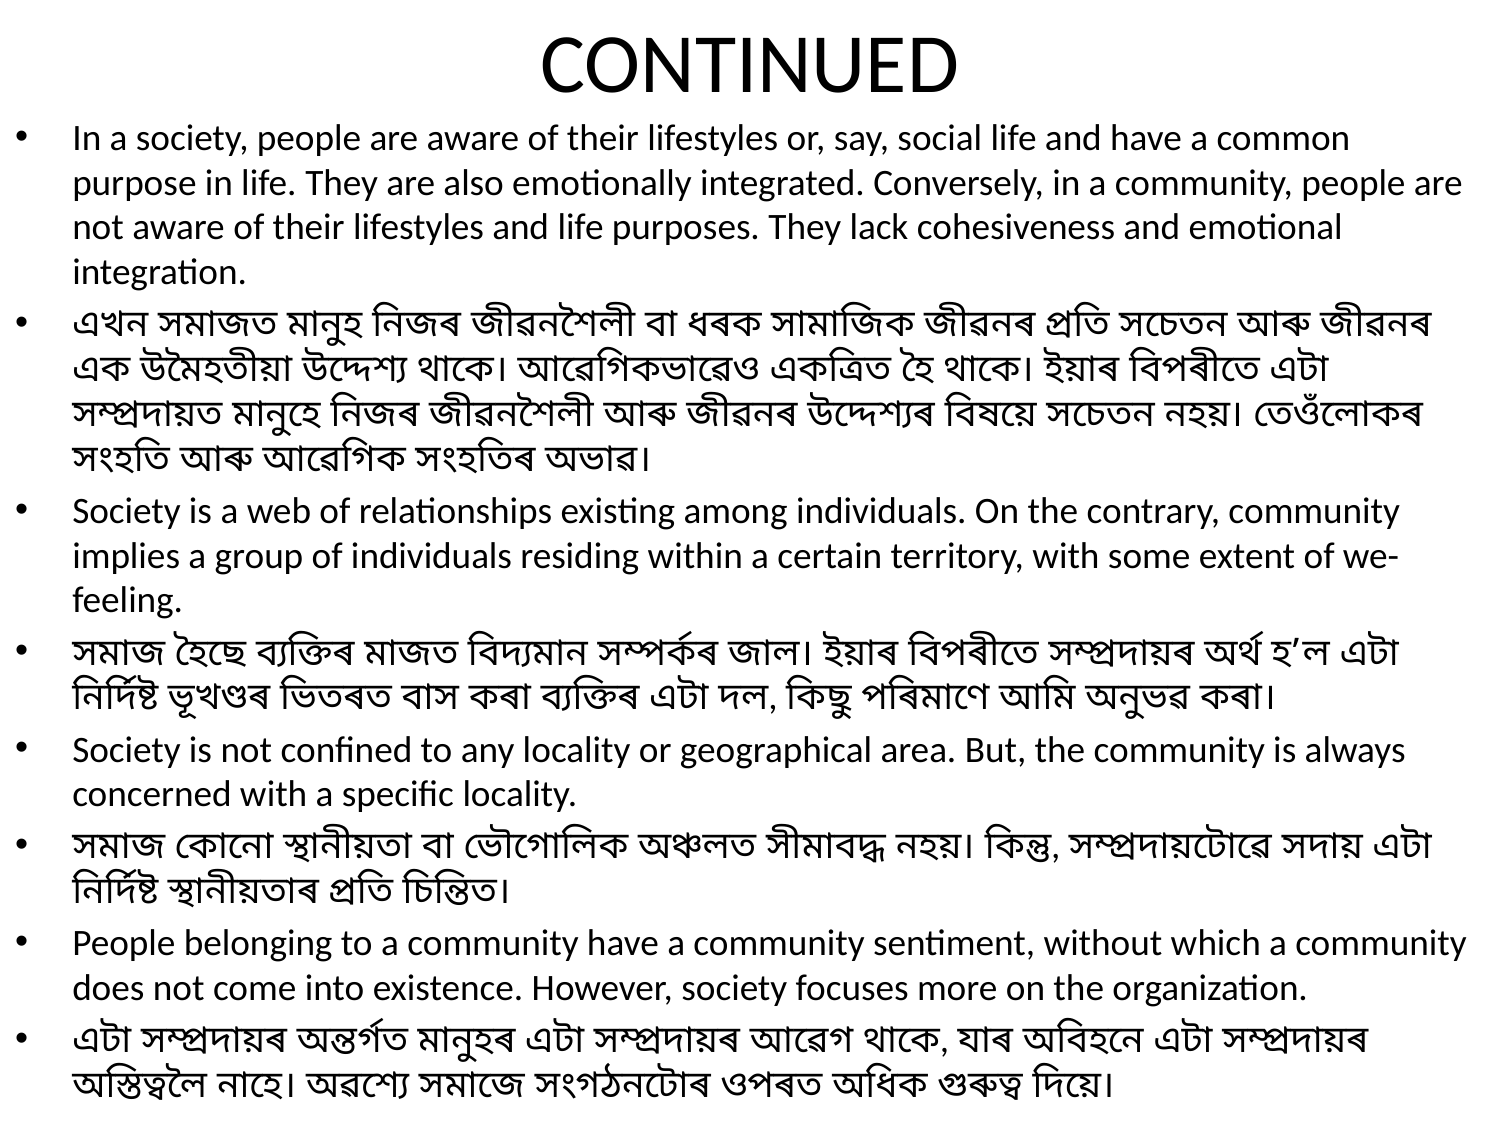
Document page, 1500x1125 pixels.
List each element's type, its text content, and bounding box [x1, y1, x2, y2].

list In a society, people are aware of their lifestyles or, say, social life and have a common purpose in life. They are also emotionally integrated. Conversely, in a community, people are not aware of their lifestyles and life purposes. They lack cohesiveness and emotional integration. এখন সমাজত মানুহ নিজৰ জীৱনশৈলী বা ধৰক সামাজিক জীৱনৰ প্ৰতি সচেতন আৰু জীৱনৰ এক উমৈহতীয়া উদ্দেশ্য থাকে। আৱেগিকভাৱেও একত্ৰিত হৈ থাকে। ইয়াৰ বিপৰীতে এটা সম্প্ৰদায়ত মানুহে নিজৰ জীৱনশৈলী আৰু জীৱনৰ উদ্দেশ্যৰ বিষয়ে সচেতন নহয়। তেওঁলোকৰ সংহতি আৰু আৱেগিক সংহতিৰ অভাৱ। Society is a web of relationships existing among individuals. On the contrary, community implies a group of individuals residing within a certain territory, with some extent of we-feeling. সমাজ হৈছে ব্যক্তিৰ মাজত বিদ্যমান সম্পৰ্কৰ জাল। ইয়াৰ বিপৰীতে সম্প্ৰদায়ৰ অৰ্থ হ’ল এটা নিৰ্দিষ্ট ভূখণ্ডৰ ভিতৰত বাস কৰা ব্যক্তিৰ এটা দল, কিছু পৰিমাণে আমি অনুভৱ কৰা। Society is not confined to any locality or geographical area. But, the community is always concerned with a specific locality. সমাজ কোনো স্থানীয়তা বা ভৌগোলিক অঞ্চলত সীমাবদ্ধ নহয়। কিন্তু, সম্প্ৰদায়টোৱে সদায় এটা নিৰ্দিষ্ট স্থানীয়তাৰ প্ৰতি চিন্তিত। People belonging to a community have a community sentiment, without which a community does not come into existence. However, society focuses more on the organization. এটা সম্প্ৰদায়ৰ অন্তৰ্গত মানুহৰ এটা সম্প্ৰদায়ৰ আৱেগ থাকে, যাৰ অবিহনে এটা সম্প্ৰদায়ৰ অস্তিত্বলৈ নাহে। অৱশ্যে সমাজে সংগঠনটোৰ ওপৰত অধিক গুৰুত্ব দিয়ে। [0, 105, 1500, 1125]
title CONTINUED [75, 0, 1425, 105]
